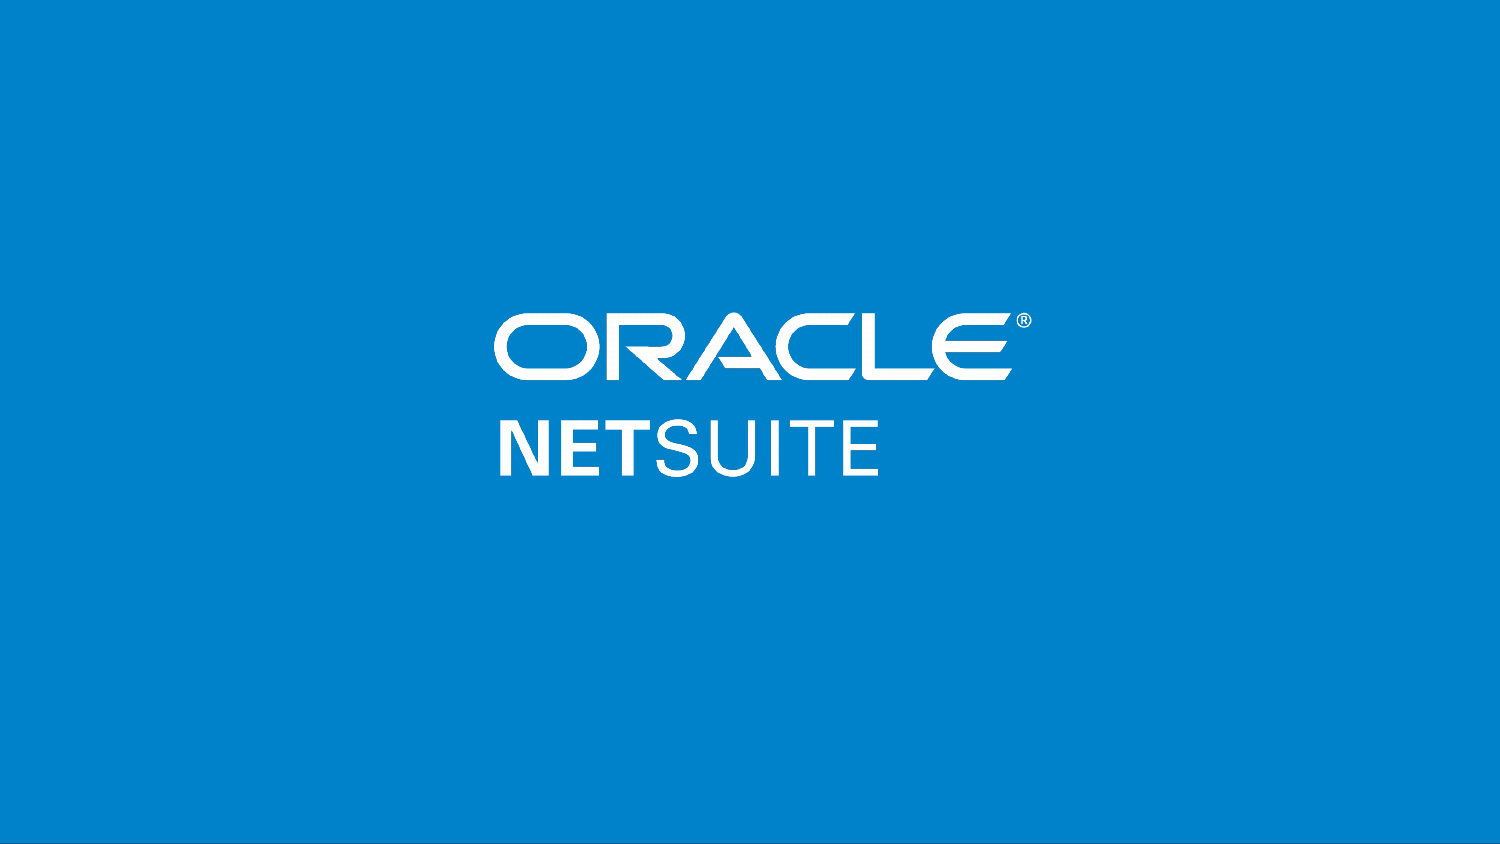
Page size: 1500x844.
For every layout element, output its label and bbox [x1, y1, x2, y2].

picture [491, 309, 1034, 480]
